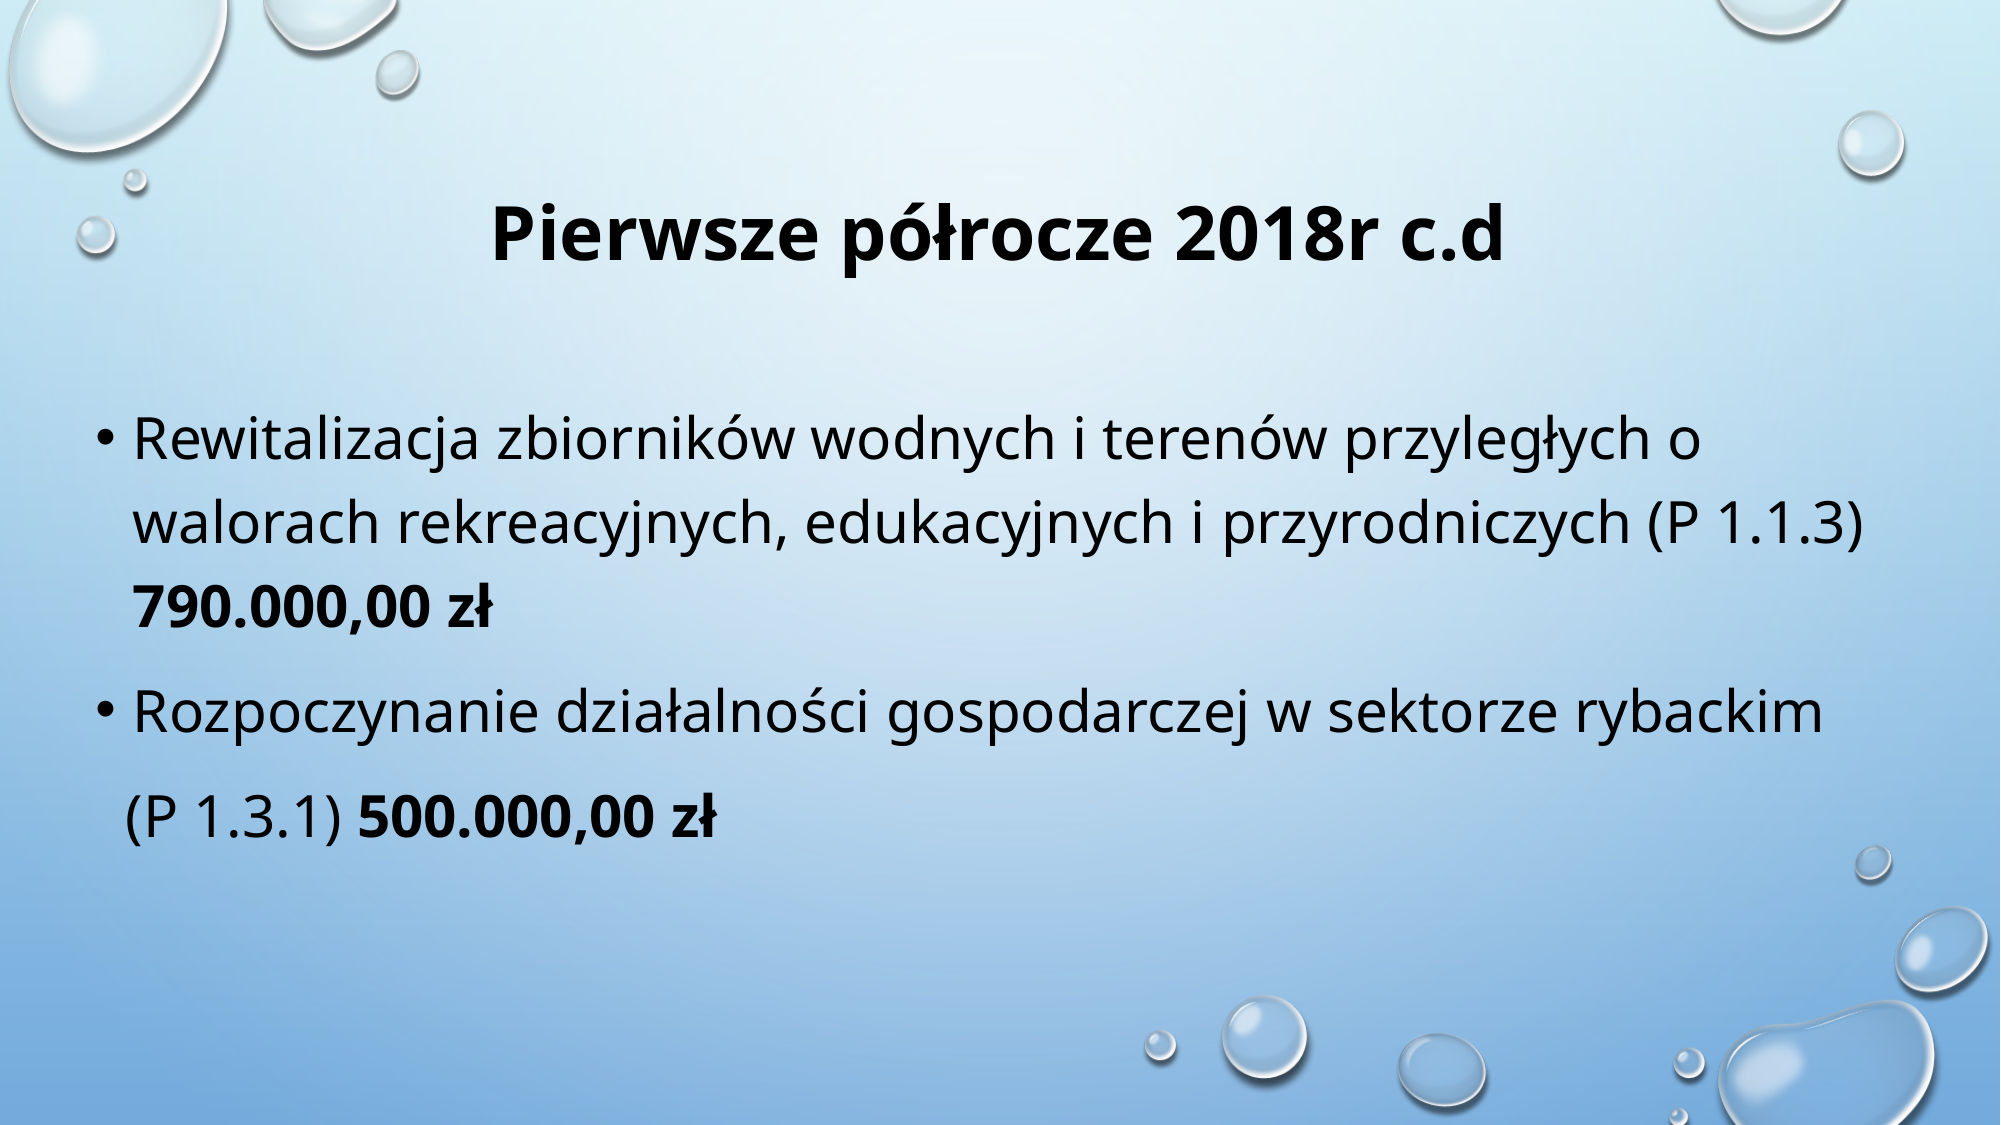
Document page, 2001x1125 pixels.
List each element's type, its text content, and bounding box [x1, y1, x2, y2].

list Rewitalizacja zbiorników wodnych i terenów przyległych o walorach rekreacyjnych, edukacyjnych i przyrodniczych (P 1.1.3) 790.000,00 zł Rozpoczynanie działalności gospodarczej w sektorze rybackim (P 1.3.1) 500.000,00 zł [80, 379, 1898, 942]
picture [0, 0, 2000, 1125]
title Pierwsze półrocze 2018r c.d [171, 134, 1827, 337]
